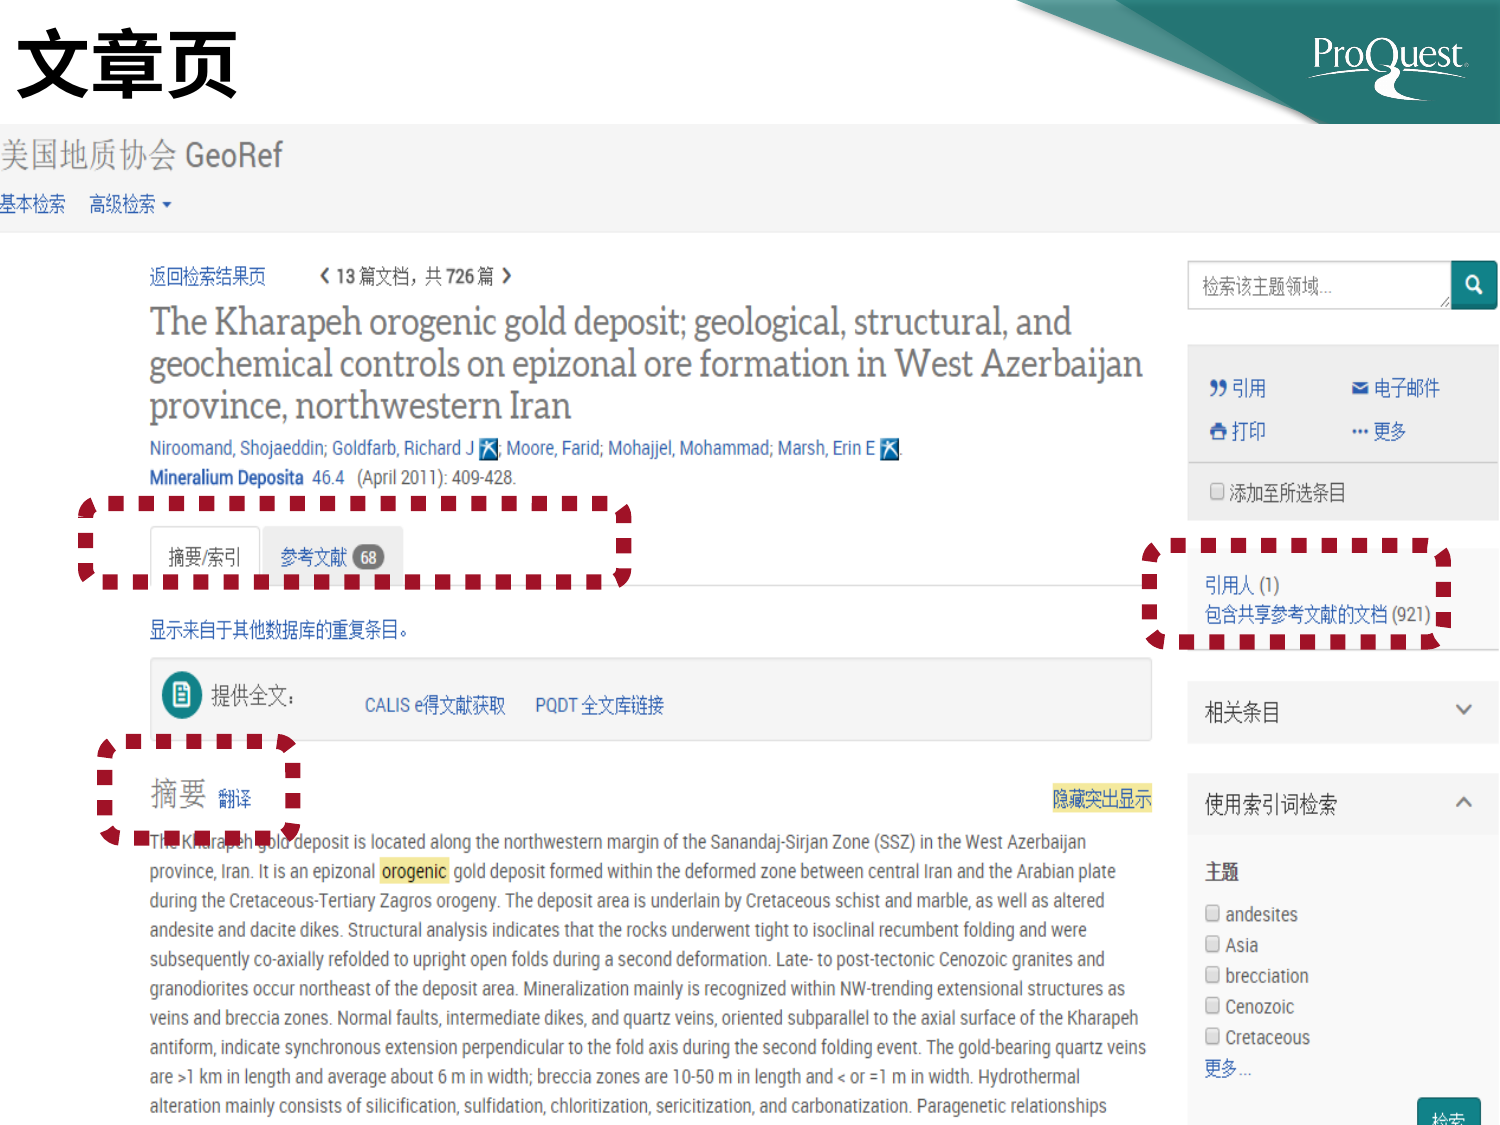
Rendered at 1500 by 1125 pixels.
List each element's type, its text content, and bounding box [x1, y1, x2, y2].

title 文章页 [0, 0, 1388, 124]
picture [0, 124, 1500, 1125]
